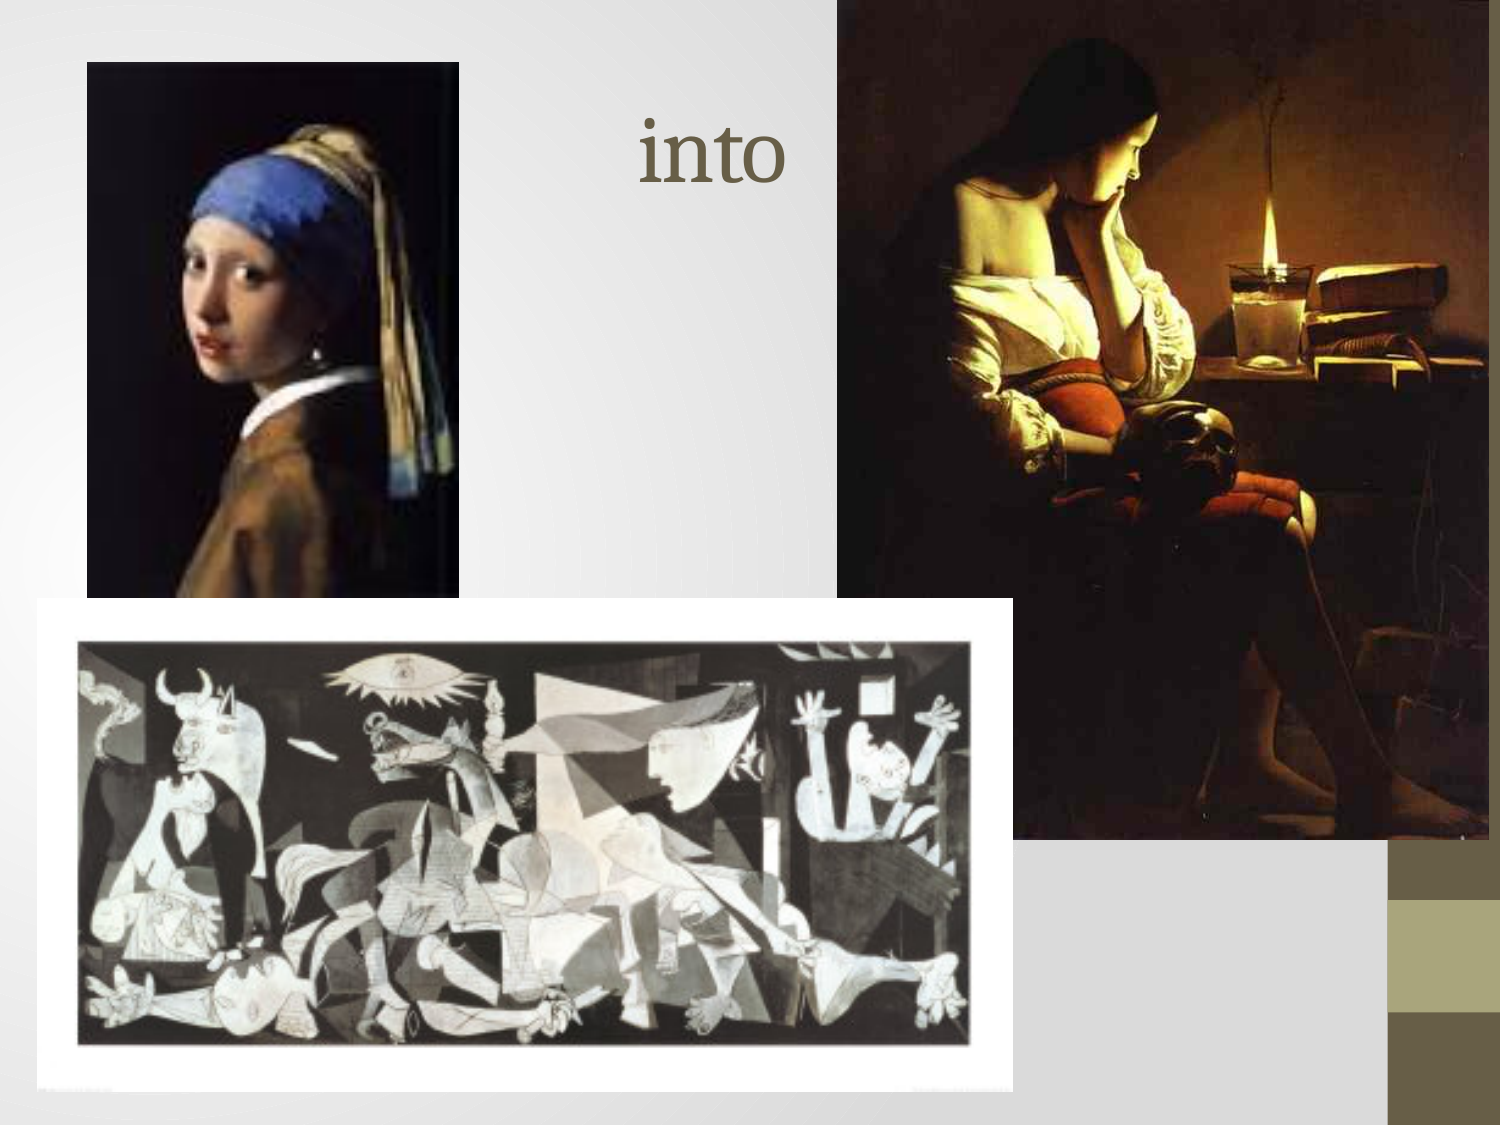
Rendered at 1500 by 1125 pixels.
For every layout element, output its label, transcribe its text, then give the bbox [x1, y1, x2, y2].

picture [36, 0, 1489, 1093]
title into [37, 50, 834, 238]
